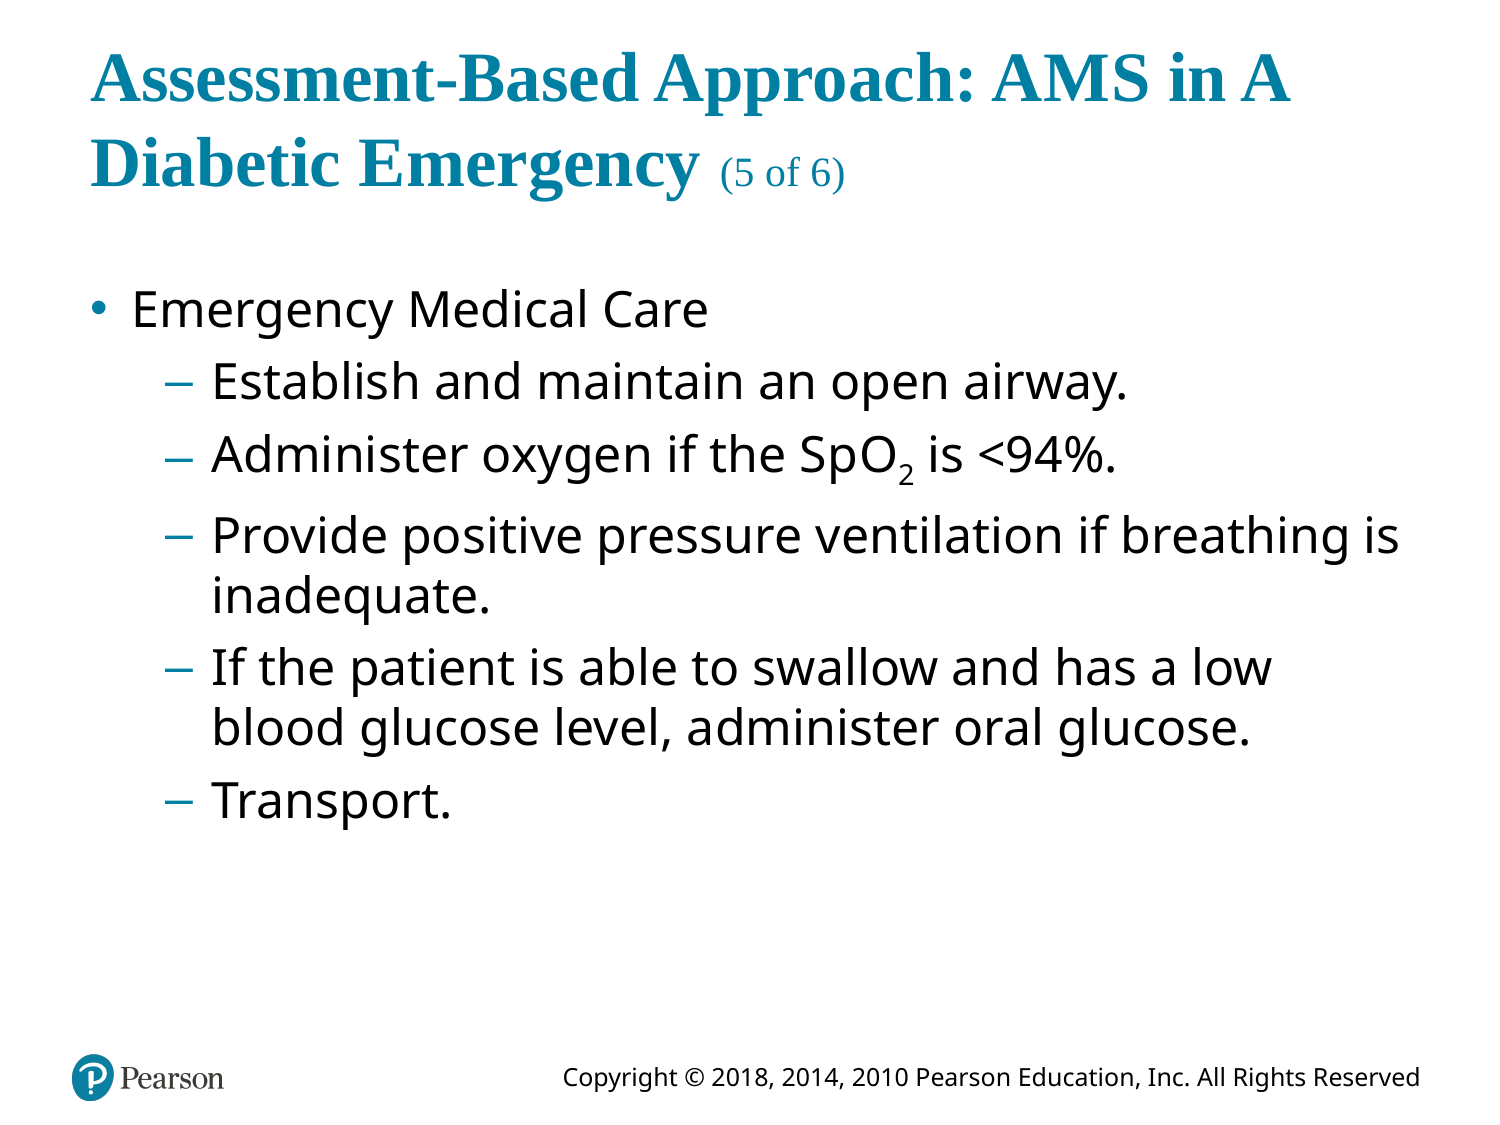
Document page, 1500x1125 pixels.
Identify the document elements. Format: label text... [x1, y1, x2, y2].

picture [72, 1087, 83, 1101]
picture [80, 1063, 106, 1088]
picture [72, 1054, 88, 1070]
list Emergency Medical Care Establish and maintain an open airway. Administer oxygen if the S p O2 is <94%. Provide positive pressure ventilation if breathing is inadequate. If the patient is able to swallow and has a low blood glucose level, administer oral glucose. Transport. [75, 262, 1425, 841]
picture [98, 1054, 224, 1101]
title Assessment-Based Approach: A M S in A Diabetic Emergency (5 of 6) [75, 35, 1425, 216]
